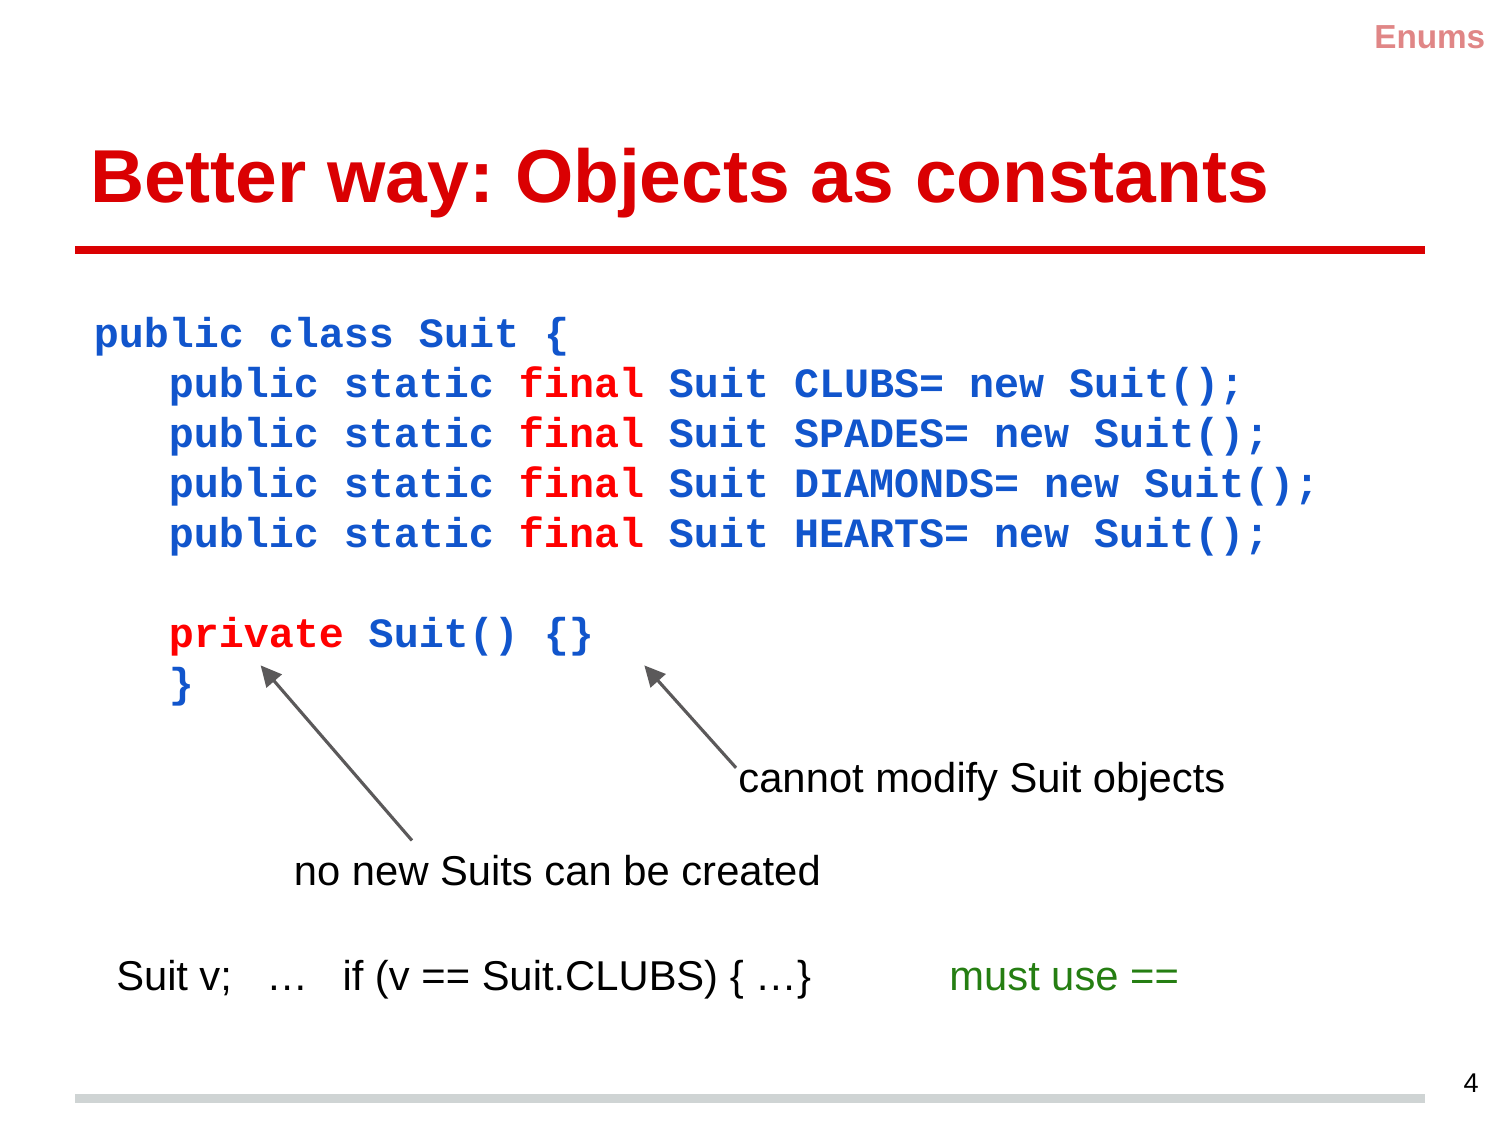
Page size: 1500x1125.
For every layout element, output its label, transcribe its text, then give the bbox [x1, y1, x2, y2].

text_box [644, 665, 737, 769]
text_box Suit v; … if (v == Suit.CLUBS) { …} must use == [101, 933, 1368, 1038]
title Better way: Objects as constants [75, 45, 1425, 233]
slide_number 4 [1403, 1038, 1494, 1125]
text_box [260, 665, 413, 841]
text_box Enums [1149, 0, 1500, 80]
text_box no new Suits can be created [278, 828, 846, 933]
text_box cannot modify Suit objects [723, 736, 1264, 841]
text_box public class Suit { public static final Suit CLUBS= new Suit(); public static final Suit SPADES= new Suit(); public static final Suit DIAMONDS= new Suit(); public static final Suit HEARTS= new Suit(); private Suit() {} } [78, 290, 1425, 1045]
